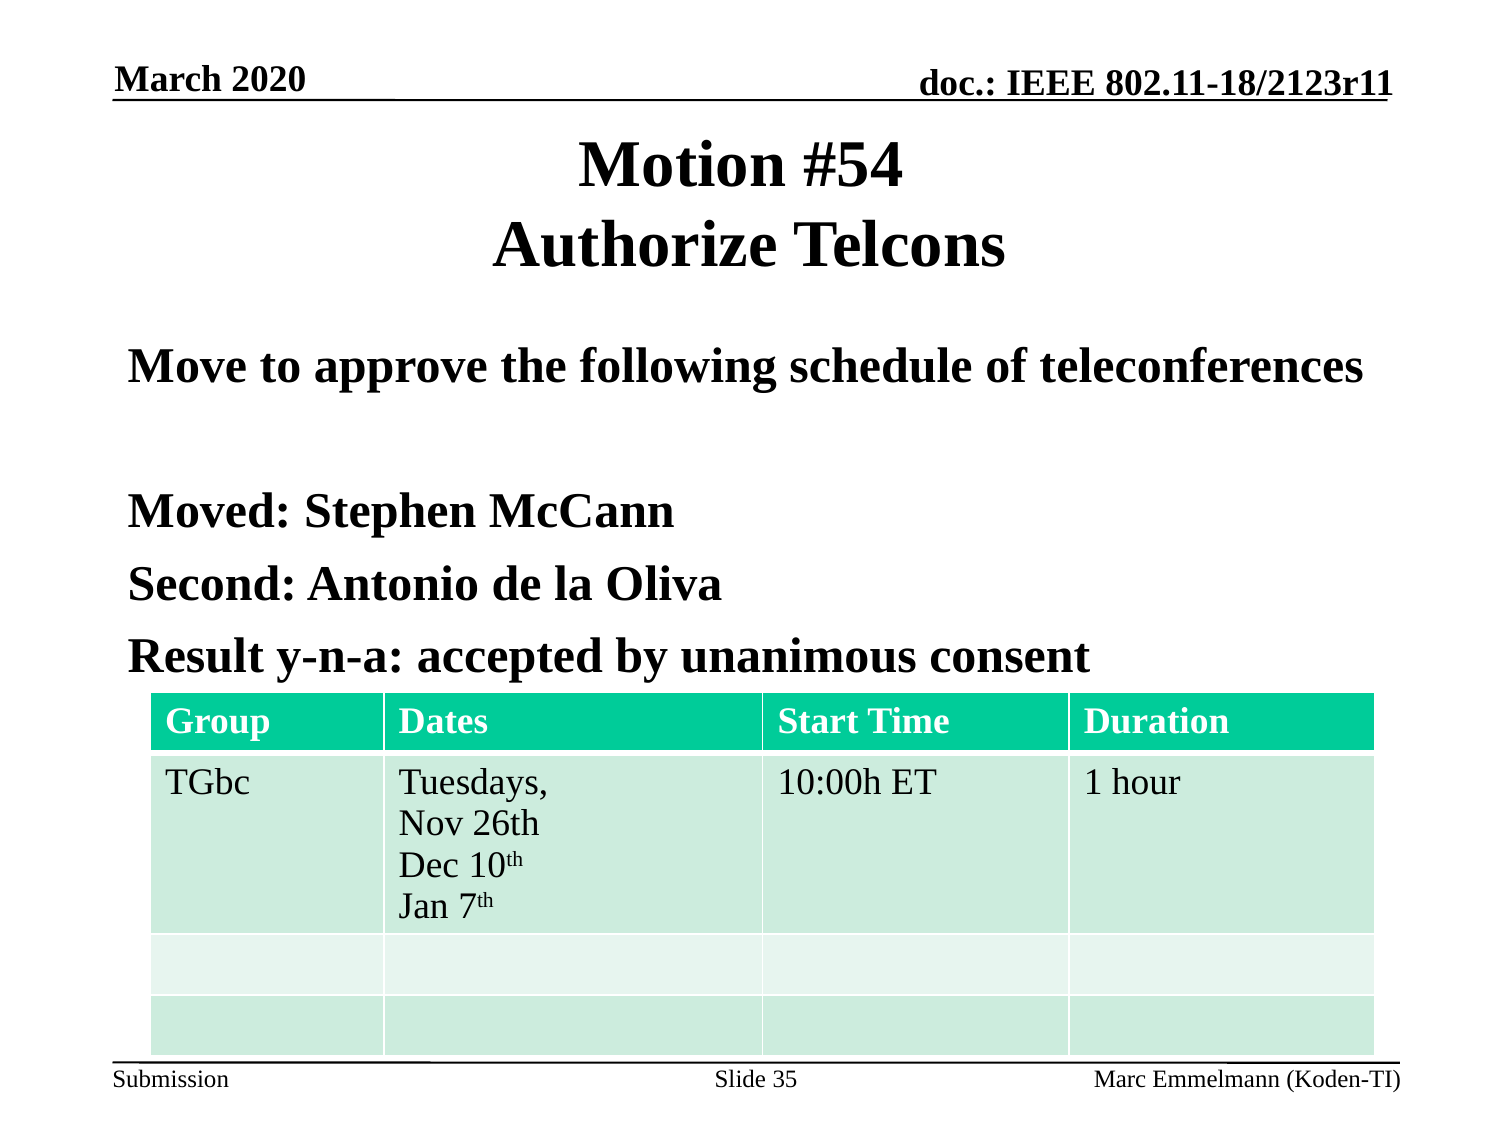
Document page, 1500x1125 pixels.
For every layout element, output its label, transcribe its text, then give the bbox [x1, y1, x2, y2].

table_header Group [151, 693, 383, 750]
table_cell [151, 996, 383, 1055]
footer Marc Emmelmann (Koden-TI) [878, 1061, 1402, 1093]
table_cell [151, 935, 383, 994]
table_header Dates [385, 693, 762, 750]
table_cell [385, 996, 762, 1055]
table_cell [385, 935, 762, 994]
table_header Start Time [763, 693, 1068, 750]
table_cell [1070, 996, 1374, 1055]
table_cell 10:00h ET [763, 756, 1068, 933]
title Motion #54 Authorize Telcons [112, 112, 1388, 288]
list Move to approve the following schedule of teleconferences Moved: Stephen McCann Second: Antonio de la Oliva Result y-n-a: accepted by unanimous consent [112, 324, 1388, 626]
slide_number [114, 54, 423, 100]
table_cell Tuesdays, Nov 26th Dec 10th Jan 7th [385, 756, 762, 933]
table_header Duration [1070, 693, 1374, 750]
table_cell TGbc [151, 756, 383, 933]
slide_number Slide 35 [712, 1061, 800, 1123]
table_cell 1 hour [1070, 756, 1374, 933]
table_cell [1070, 935, 1374, 994]
table_cell [763, 935, 1068, 994]
table_cell [763, 996, 1068, 1055]
